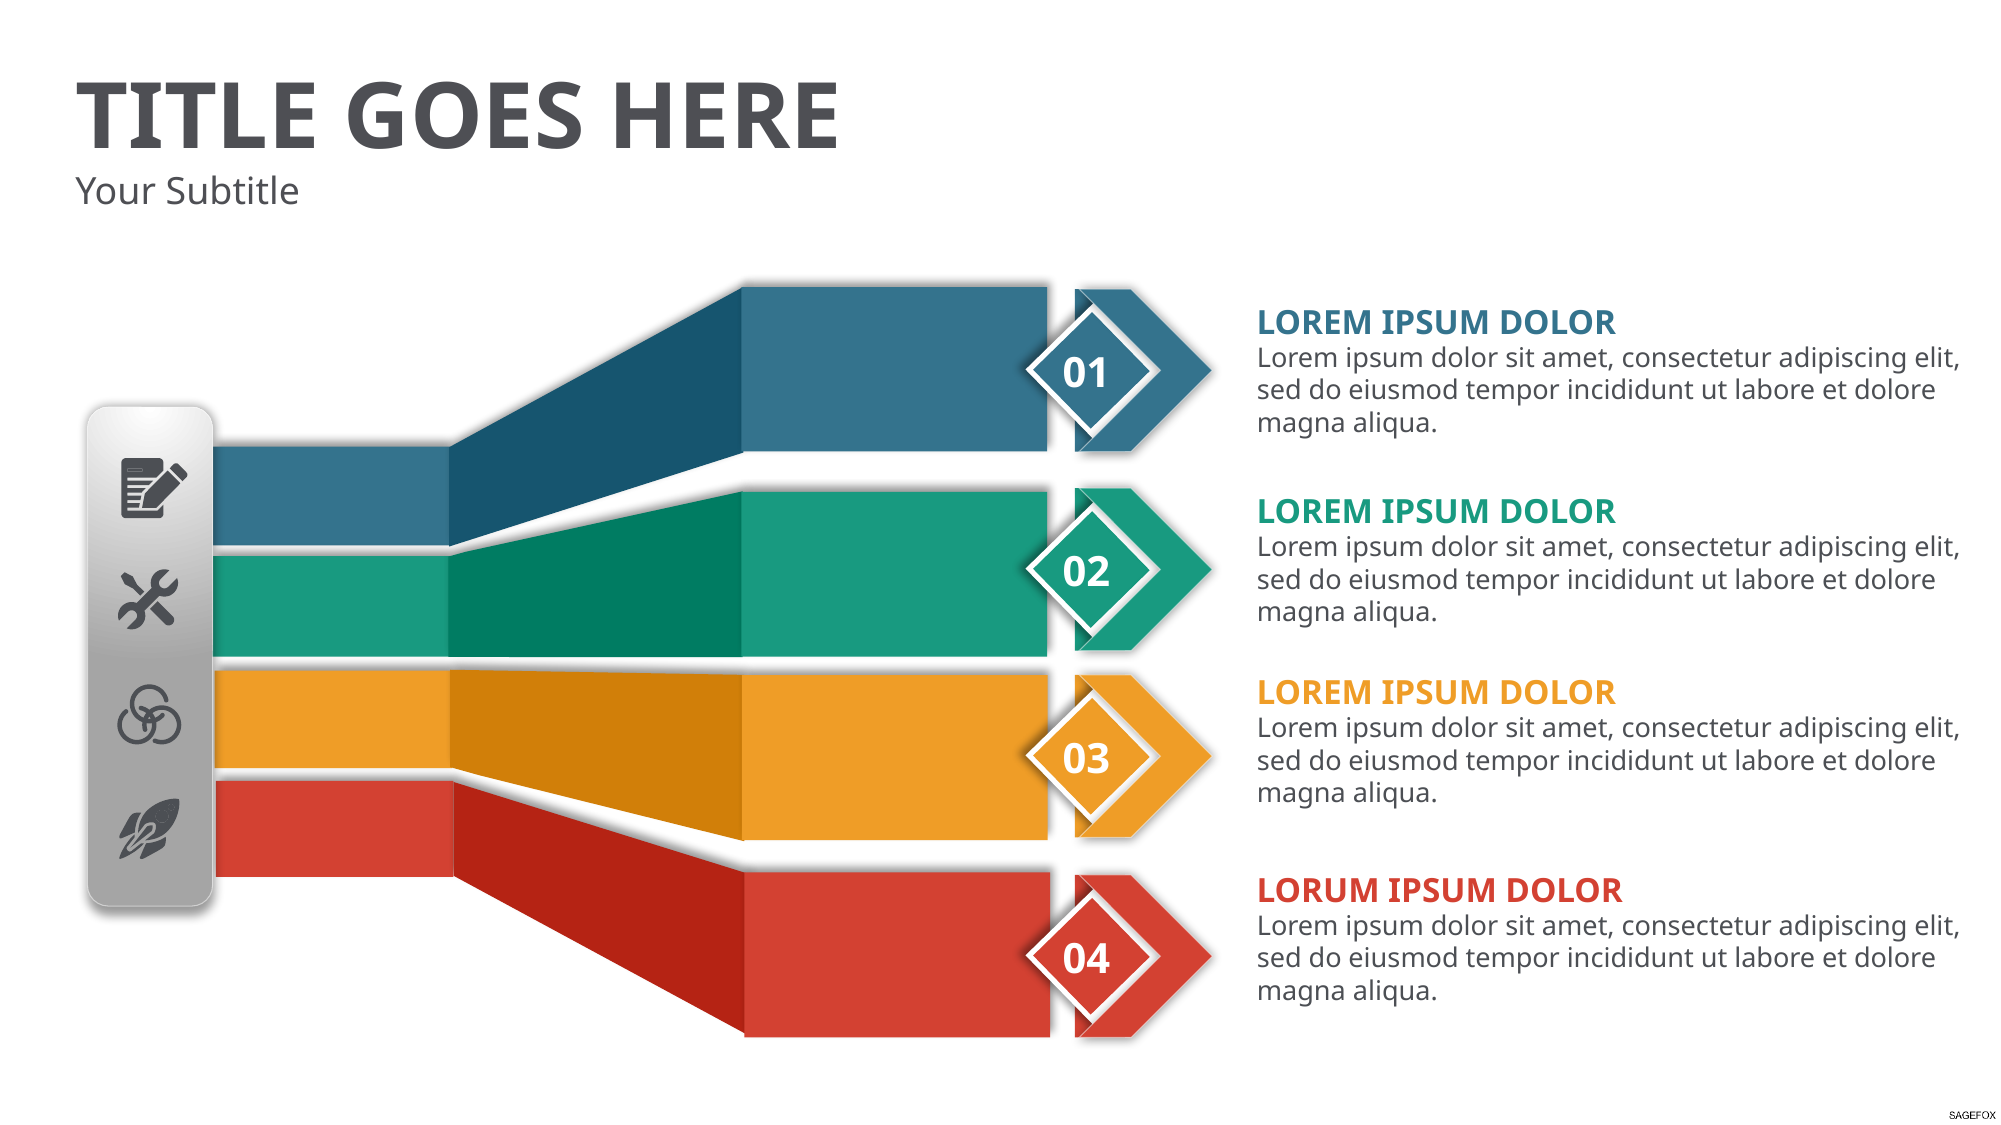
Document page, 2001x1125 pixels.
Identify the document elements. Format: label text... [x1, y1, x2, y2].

text_box [740, 491, 1048, 658]
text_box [1047, 674, 1213, 838]
text_box TITLE GOES HERE Your Subtitle [60, 49, 1036, 220]
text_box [1242, 483, 1987, 636]
text_box [222, 670, 449, 769]
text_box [1242, 664, 1987, 817]
text_box [743, 871, 1051, 1038]
text_box [117, 684, 182, 745]
text_box [448, 288, 745, 548]
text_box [1047, 874, 1213, 1038]
text_box [222, 780, 453, 878]
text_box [1242, 293, 1987, 447]
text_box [118, 569, 179, 630]
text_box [1047, 289, 1213, 452]
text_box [1242, 861, 1987, 1015]
text_box [222, 555, 447, 658]
text_box [86, 405, 214, 908]
text_box [447, 491, 744, 659]
text_box [449, 668, 746, 843]
text_box [741, 674, 1049, 841]
text_box [740, 286, 1048, 452]
text_box [222, 445, 448, 545]
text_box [121, 458, 188, 519]
picture [1924, 1102, 2000, 1123]
text_box [452, 780, 743, 1034]
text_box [1047, 488, 1213, 651]
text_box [119, 798, 180, 860]
